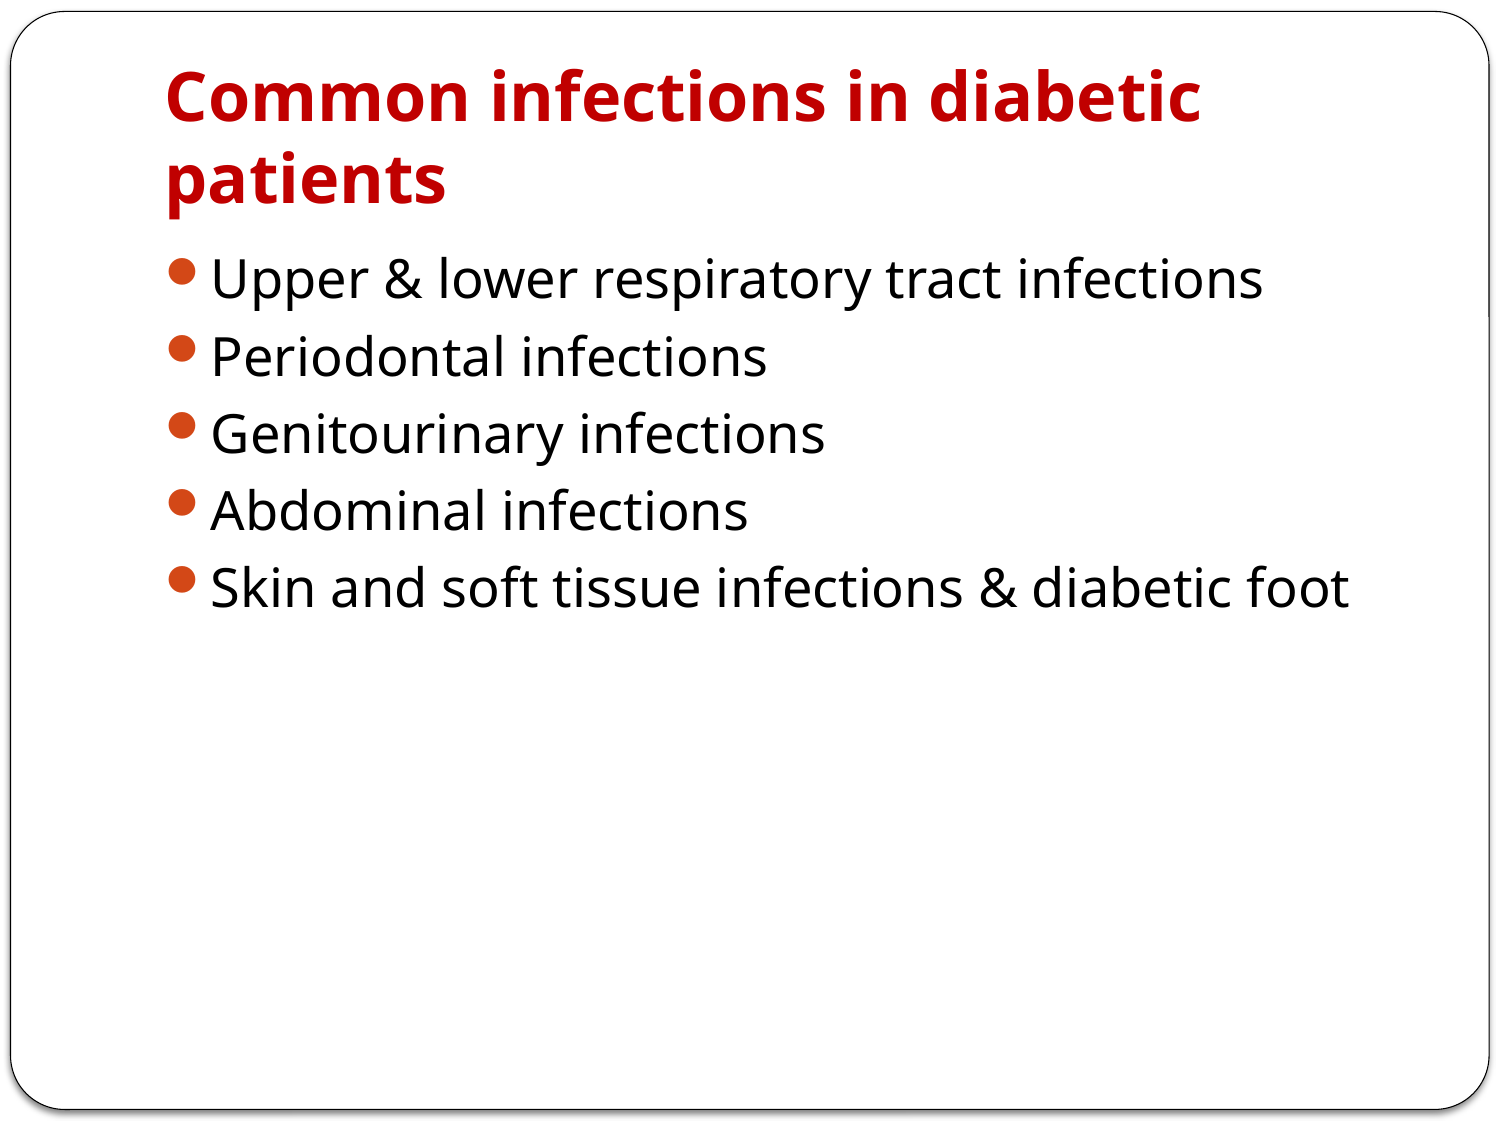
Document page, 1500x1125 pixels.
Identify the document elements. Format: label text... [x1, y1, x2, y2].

list Upper & lower respiratory tract infections Periodontal infections Genitourinary infections Abdominal infections Skin and soft tissue infections & diabetic foot [150, 237, 1425, 988]
title Common infections in diabetic patients [150, 45, 1425, 233]
